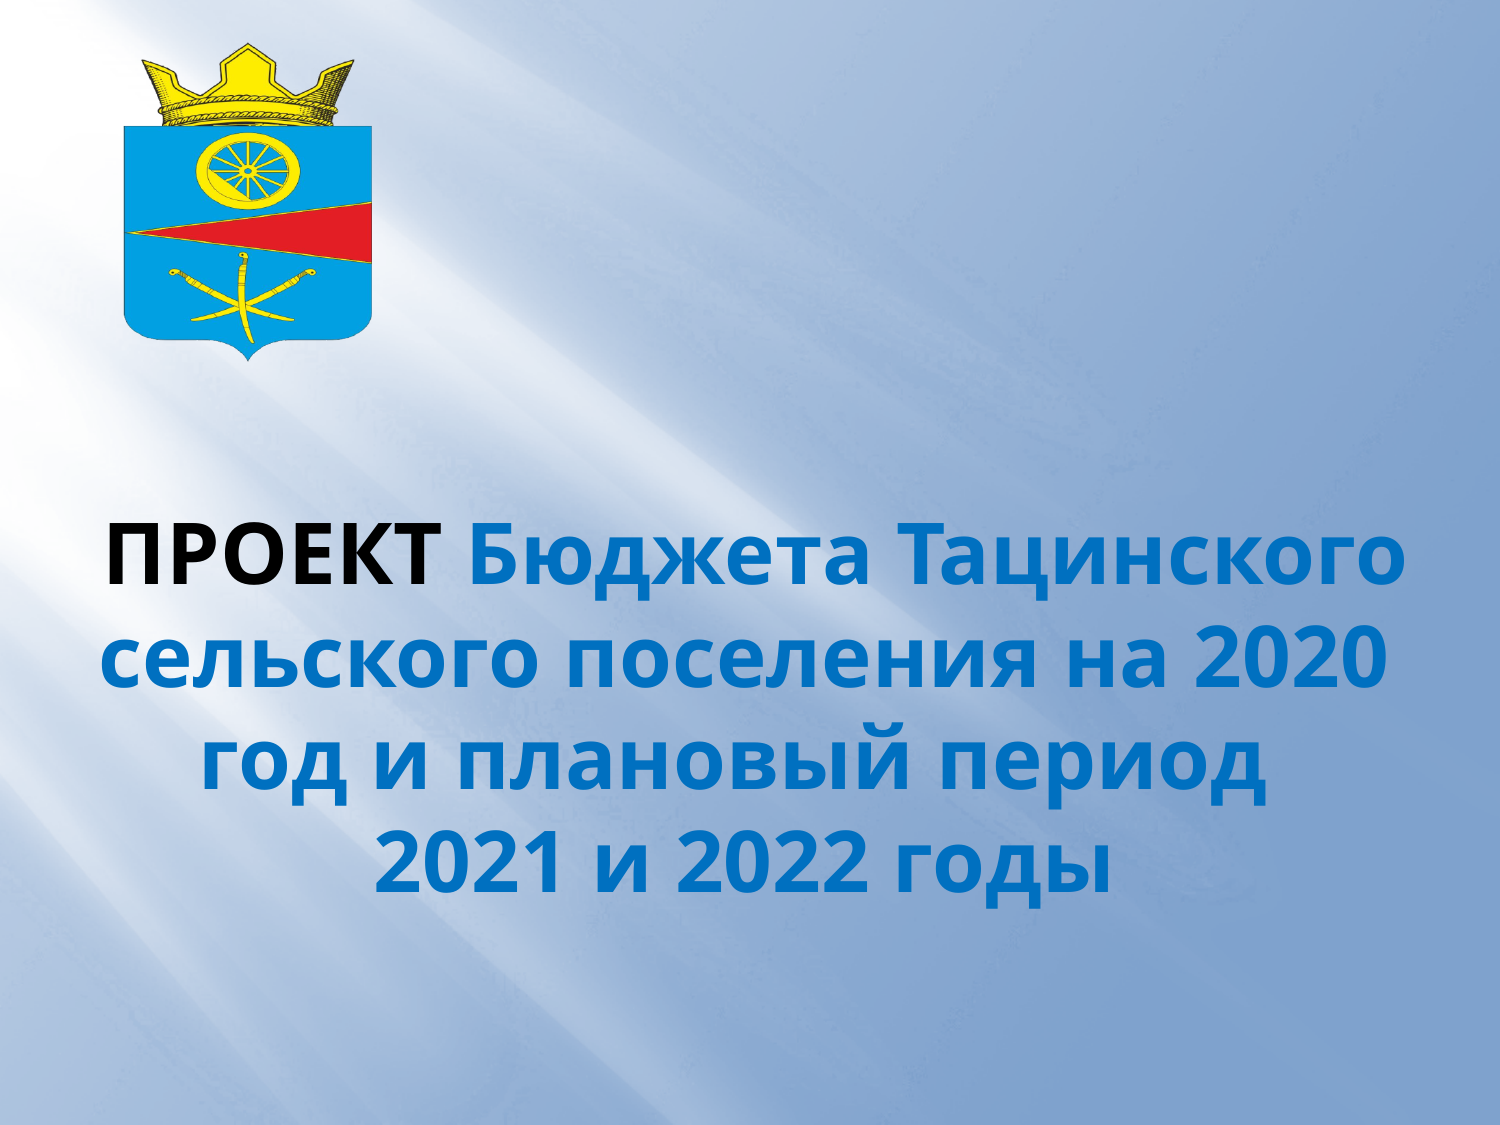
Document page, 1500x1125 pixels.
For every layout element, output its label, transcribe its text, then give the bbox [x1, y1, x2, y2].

picture [123, 42, 373, 362]
title ПРОЕКТ Бюджета Тацинского сельского поселения на 2020 год и плановый период 2021 и 2022 годы [64, 420, 1425, 988]
